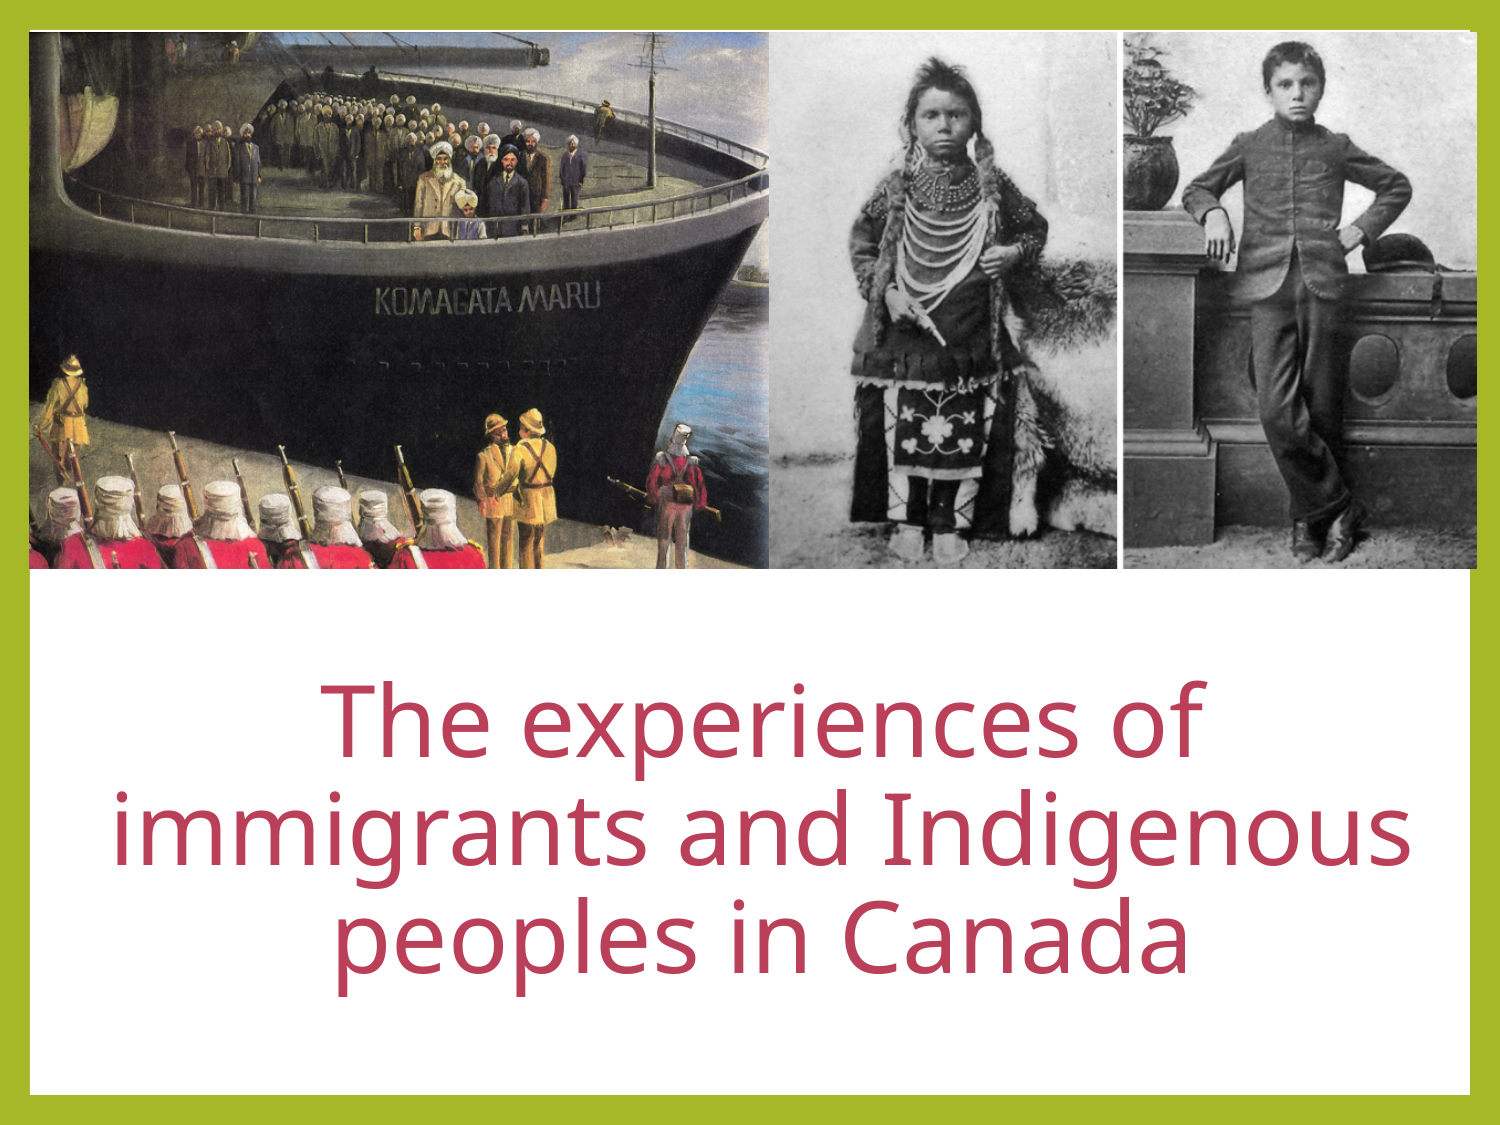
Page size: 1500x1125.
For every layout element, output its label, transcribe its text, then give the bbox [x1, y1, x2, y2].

title The experiences of immigrants and Indigenous peoples in Canada [63, 577, 1461, 1125]
picture [29, 32, 1477, 569]
